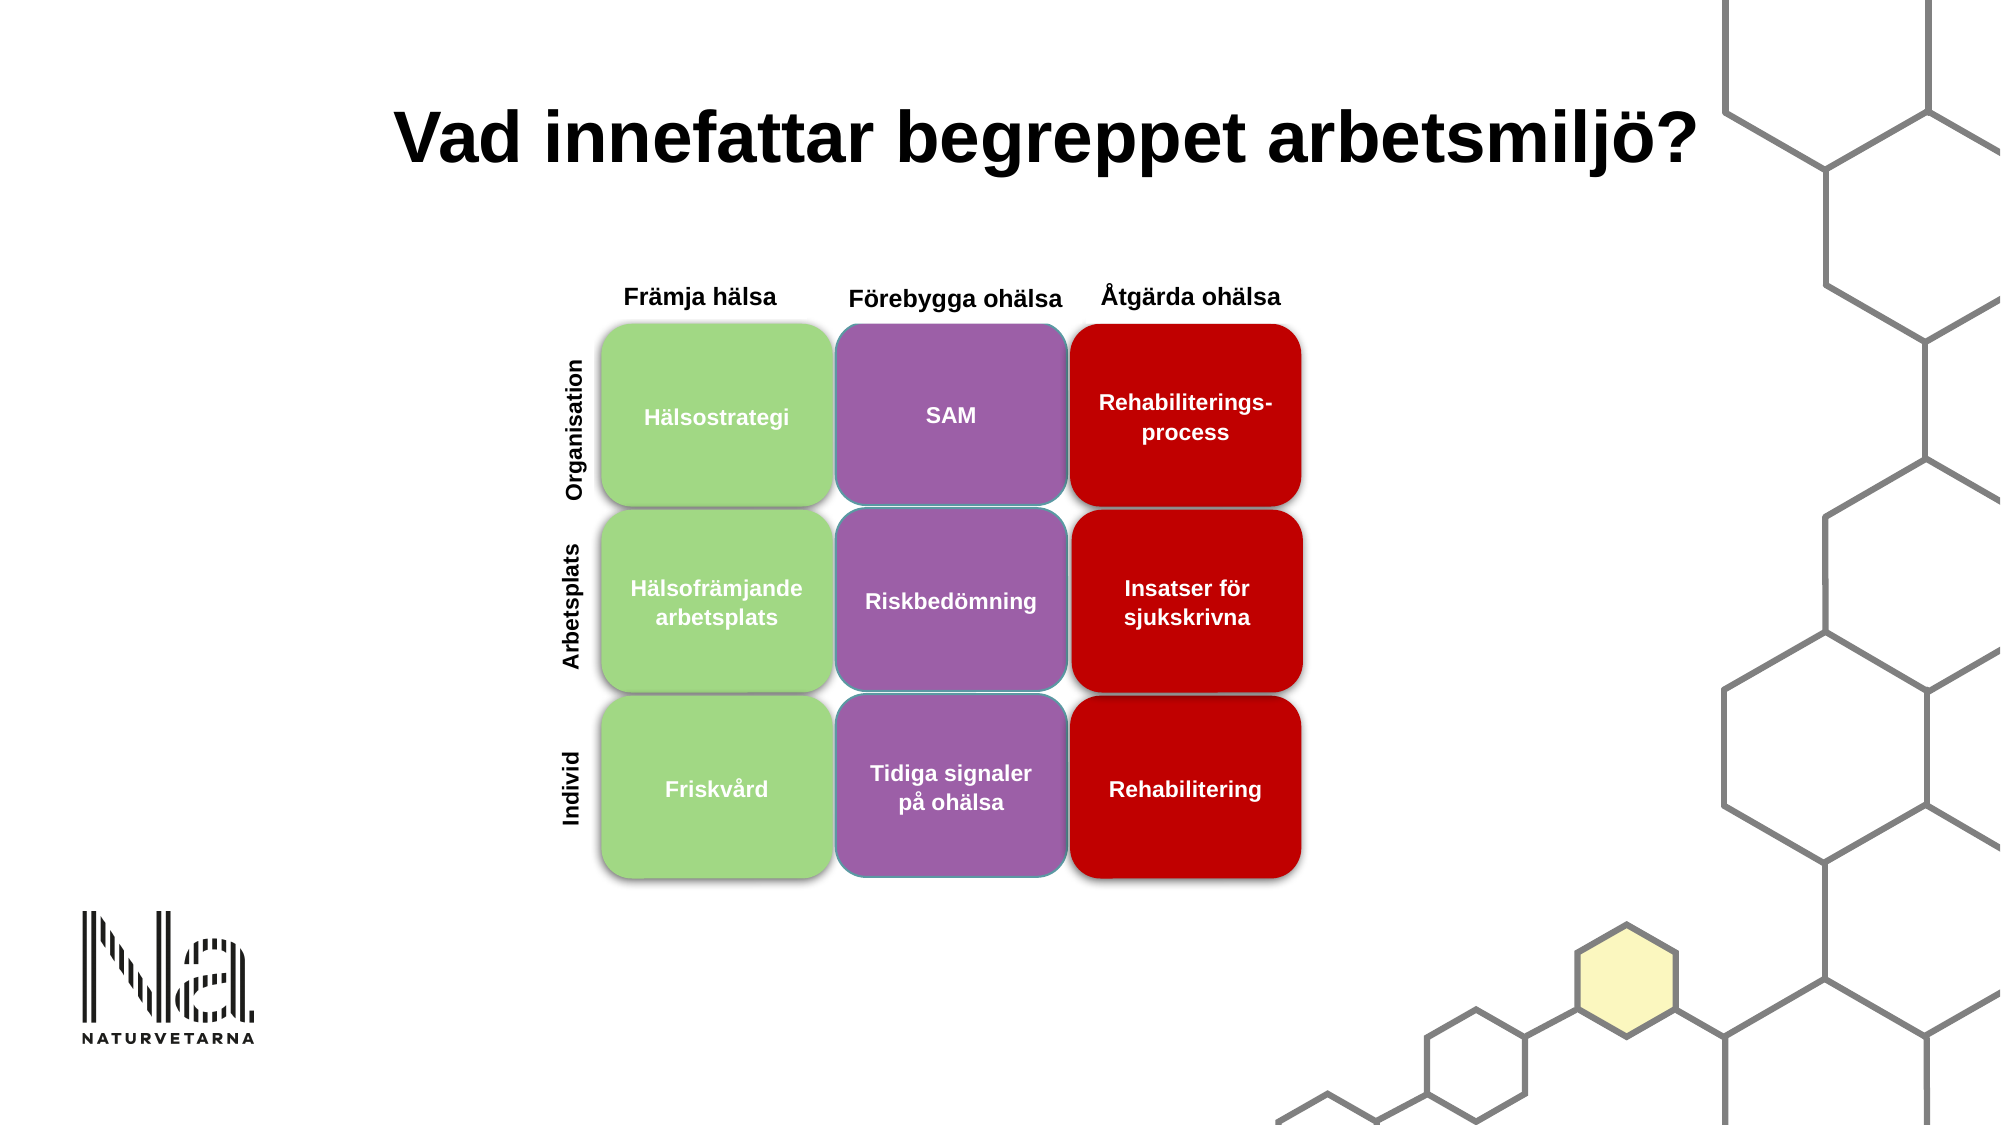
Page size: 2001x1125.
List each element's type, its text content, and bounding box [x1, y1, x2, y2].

text_box Organisation [549, 339, 594, 517]
text_box Individ [546, 730, 591, 842]
text_box Arbetsplats [546, 508, 591, 686]
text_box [601, 270, 1317, 879]
picture [82, 911, 254, 1044]
title Vad innefattar begreppet arbetsmiljö? [356, 81, 1916, 197]
